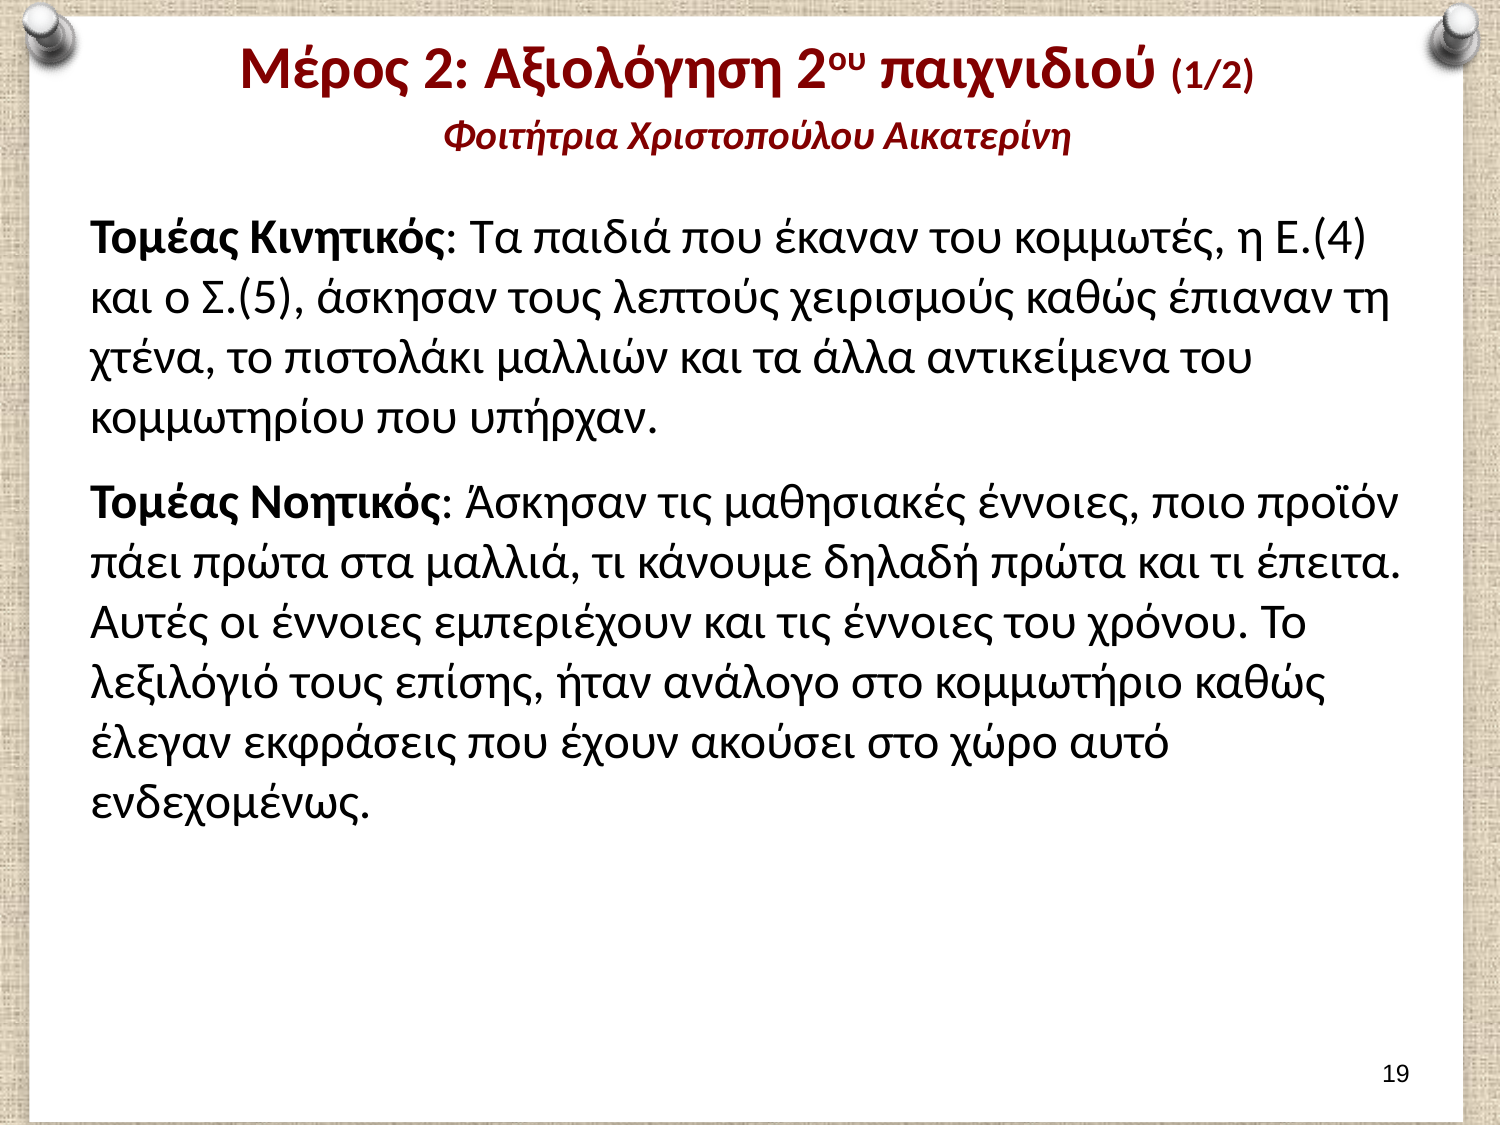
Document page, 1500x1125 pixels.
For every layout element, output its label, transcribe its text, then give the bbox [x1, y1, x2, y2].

title Μέρος 2: Αξιολόγηση 2ου παιχνιδιού (1/2) Φοιτήτρια Χριστοπούλου Αικατερίνη [76, 19, 1427, 169]
list Τομέας Κινητικός: Τα παιδιά που έκαναν του κομμωτές, η Ε.(4) και ο Σ.(5), άσκησαν τους λεπτούς χειρισμούς καθώς έπιαναν τη χτένα, το πιστολάκι μαλλιών και τα άλλα αντικείμενα του κομμωτηρίου που υπήρχαν. Τομέας Νοητικός: Άσκησαν τις μαθησιακές έννοιες, ποιο προϊόν πάει πρώτα στα μαλλιά, τι κάνουμε δηλαδή πρώτα και τι έπειτα. Αυτές οι έννοιες εμπεριέχουν και τις έννοιες του χρόνου. Το λεξιλόγιό τους επίσης, ήταν ανάλογο στο κομμωτήριο καθώς έλεγαν εκφράσεις που έχουν ακούσει στο χώρο αυτό ενδεχομένως. [75, 196, 1425, 1024]
picture [0, 0, 1500, 1125]
slide_number 18 [1074, 1042, 1425, 1103]
